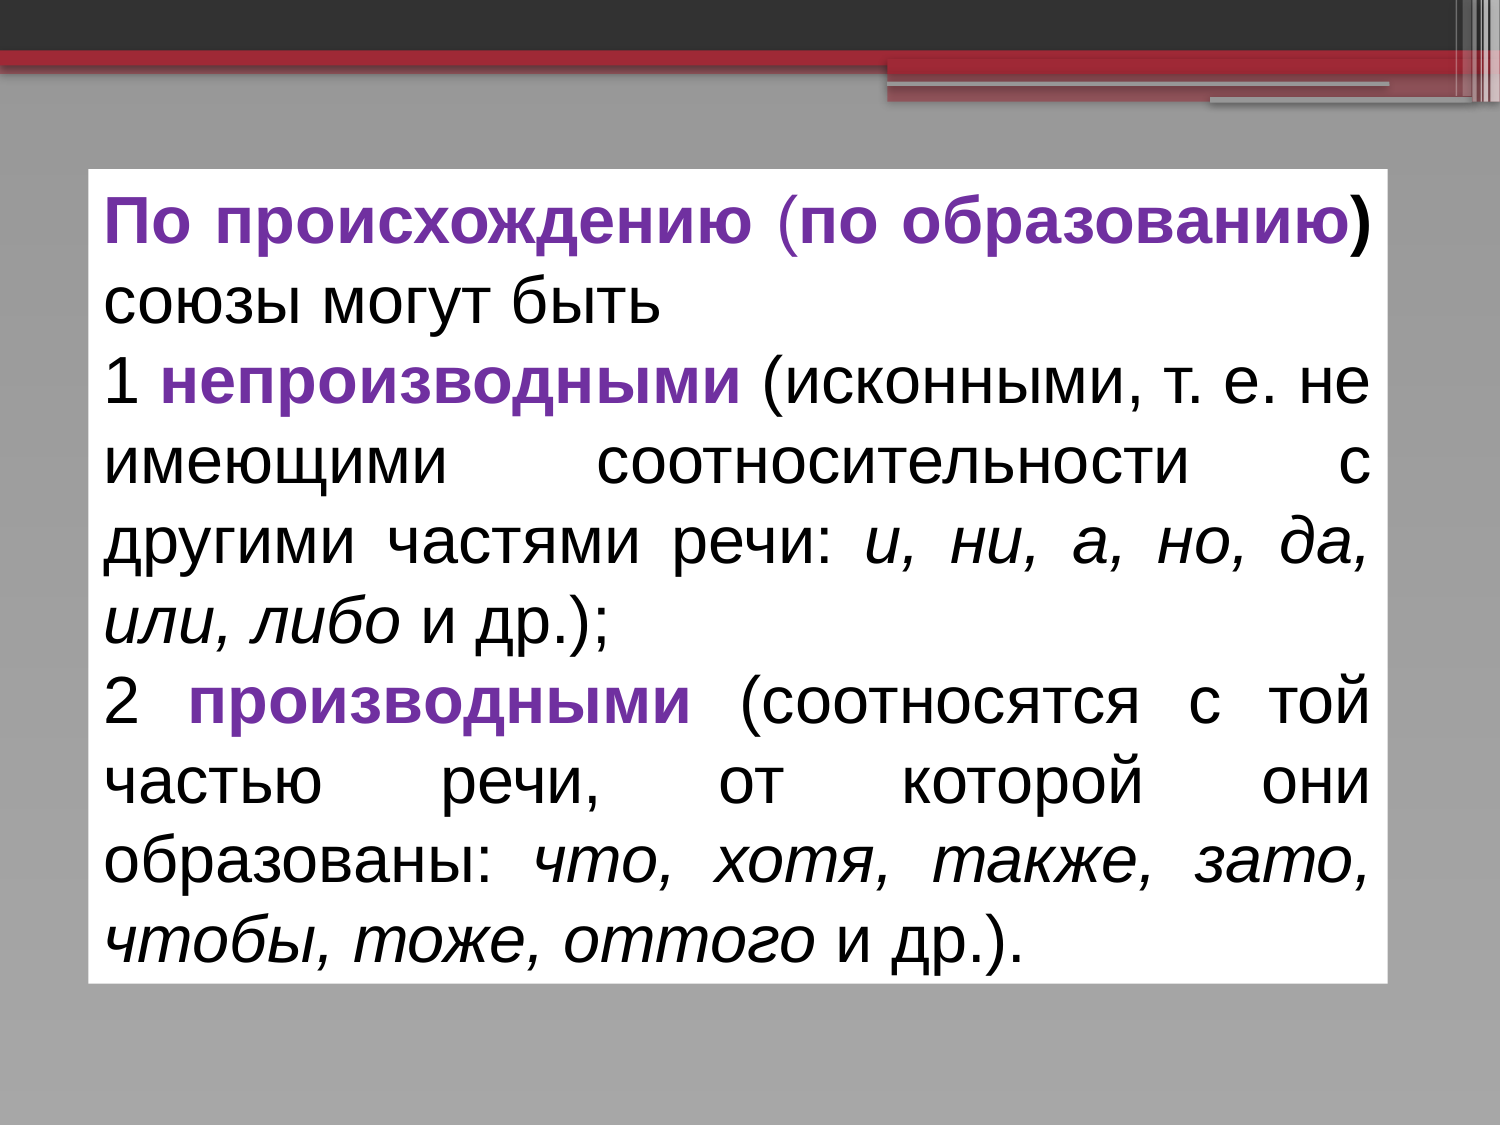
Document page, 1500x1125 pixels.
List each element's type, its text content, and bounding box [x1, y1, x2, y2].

text_box По происхождению (по образованию) союзы могут быть 1 непроизводными (исконными, т. е. не имеющими соотносительности с другими частями речи: и, ни, а, но, да, или, либо и др.); 2 производными (соотносятся с той частью речи, от которой они образованы: что, хотя, также, зато, чтобы, тоже, оттого и др.). [88, 169, 1388, 984]
